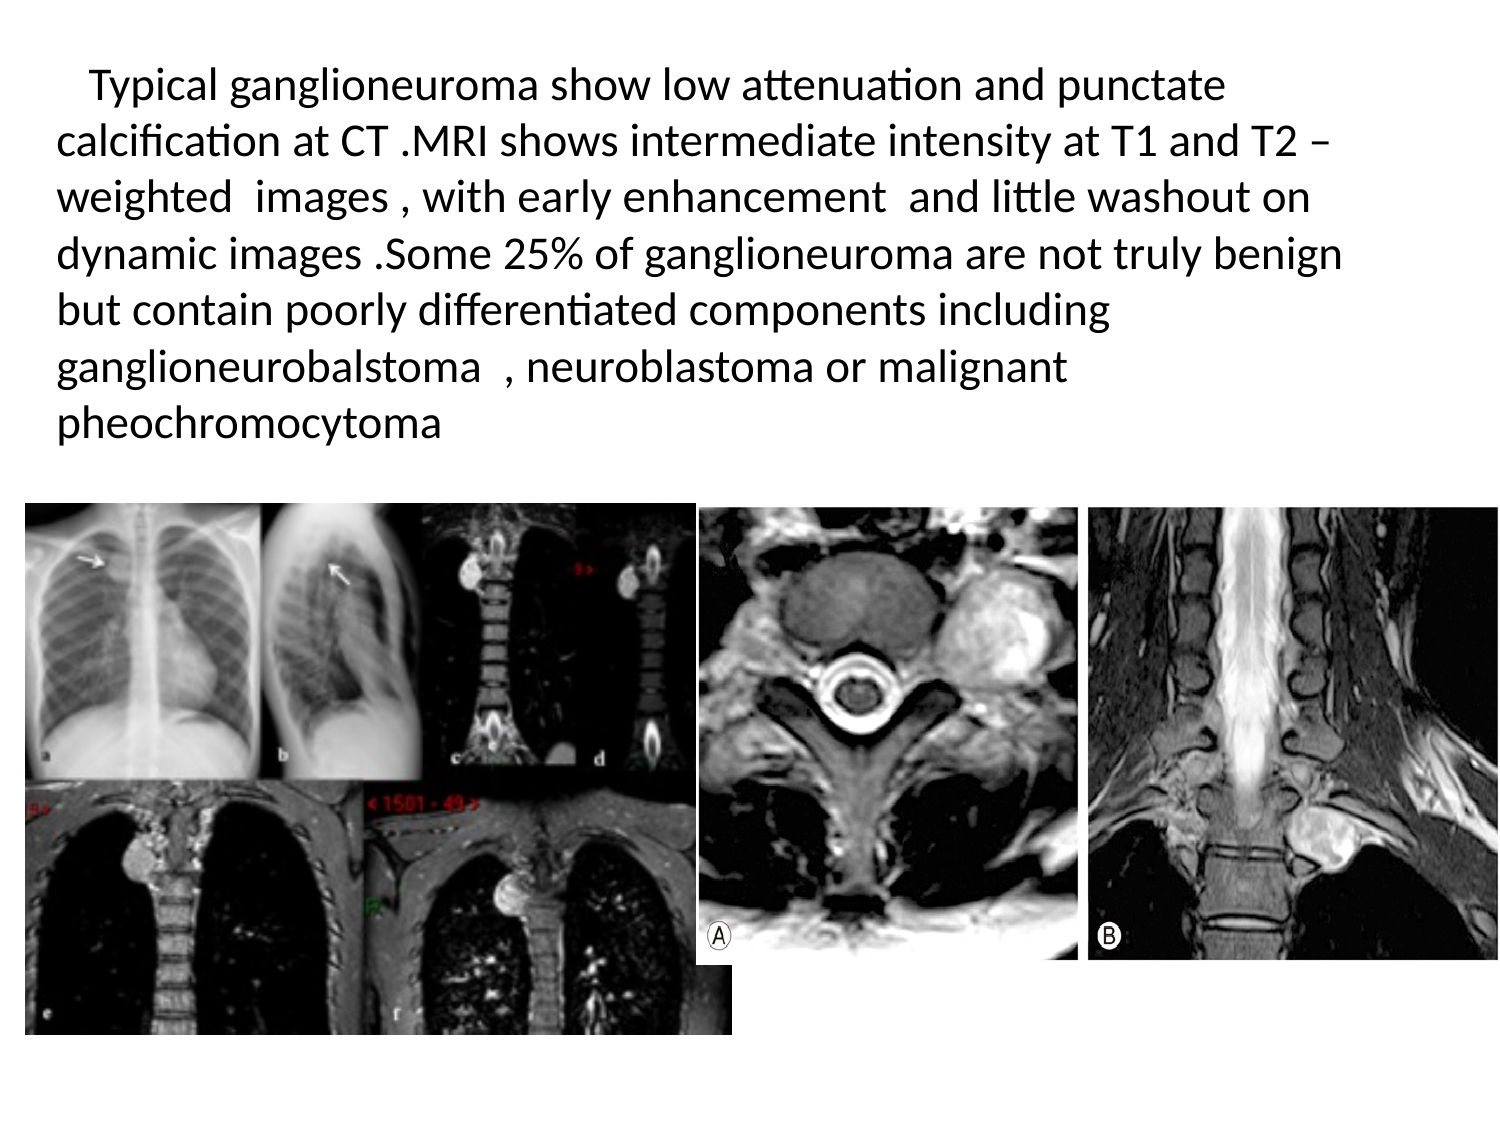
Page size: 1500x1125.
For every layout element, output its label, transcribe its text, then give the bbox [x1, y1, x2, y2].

title Typical ganglioneuroma show low attenuation and punctate calcification at CT .MRI shows intermediate intensity at T1 and T2 –weighted images , with early enhancement and little washout on dynamic images .Some 25% of ganglioneuroma are not truly benign but contain poorly differentiated components including ganglioneurobalstoma , neuroblastoma or malignant pheochromocytoma [41, 45, 1436, 457]
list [25, 503, 732, 1036]
picture [696, 503, 1500, 965]
